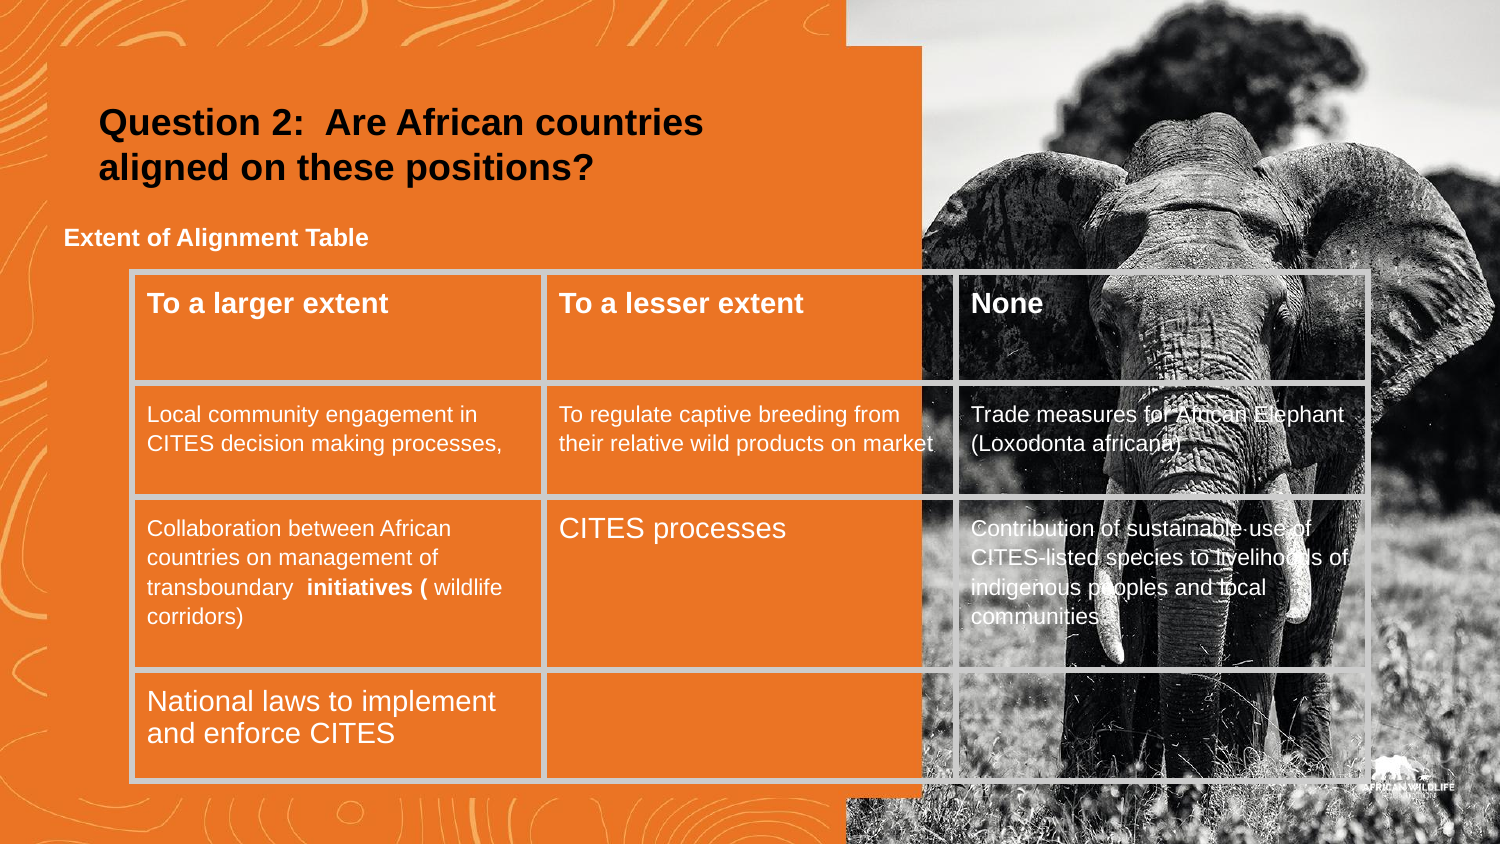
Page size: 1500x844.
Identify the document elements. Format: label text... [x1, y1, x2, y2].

table_cell Collaboration between African countries on management of transboundary initiatives ( wildlife corridors) [135, 500, 541, 667]
list Extent of Alignment Table [48, 201, 756, 690]
picture [0, 0, 1500, 844]
title Question 2: Are African countries aligned on these positions? [83, 82, 791, 202]
table_cell [547, 673, 953, 778]
table_cell Trade measures for African Elephant (Loxodonta africana) [959, 386, 1365, 494]
table_cell To regulate captive breeding from their relative wild products on market [547, 386, 953, 494]
table_cell CITES processes [547, 500, 953, 667]
table_cell Local community engagement in CITES decision making processes, [135, 386, 541, 494]
table_header To a lesser extent [547, 275, 953, 380]
table_header To a larger extent [135, 275, 541, 380]
table_cell National laws to implement and enforce CITES [135, 673, 541, 778]
table_cell [959, 673, 1365, 778]
table_header None [959, 275, 1365, 380]
table_cell Contribution of sustainable use of CITES-listed species to livelihoods of indigenous peoples and local communities [959, 500, 1365, 667]
